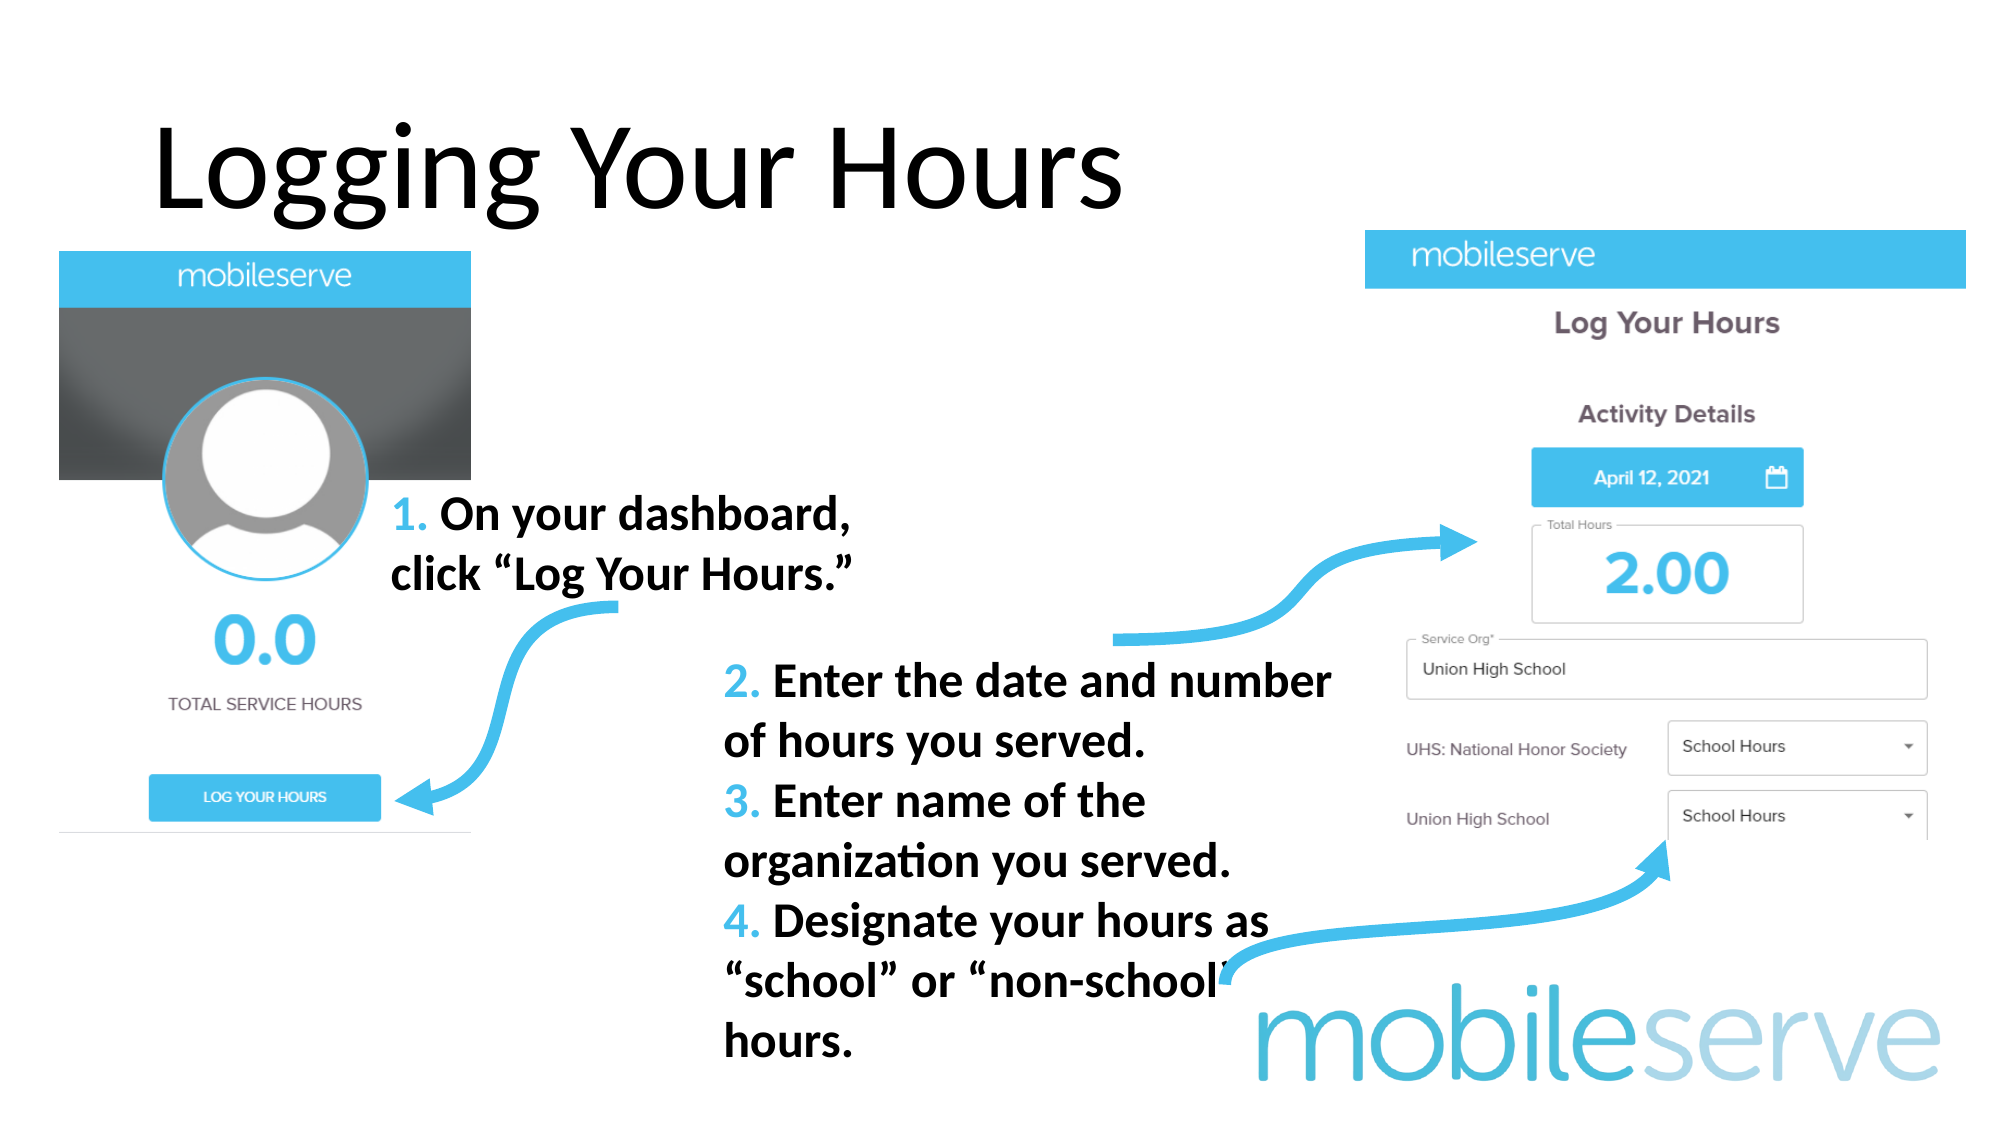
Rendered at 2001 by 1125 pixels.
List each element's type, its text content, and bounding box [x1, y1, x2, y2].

text_box 2. Enter the date and number of hours you served. 3. Enter name of the organization you served. 4. Designate your hours as “school” or “non-school” hours. [708, 639, 1365, 1075]
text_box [1246, 408, 1345, 774]
picture [1234, 961, 1966, 1110]
text_box 1. On your dashboard, click “Log Your Hours.” [471, 473, 876, 608]
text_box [394, 606, 619, 801]
picture [1365, 230, 1966, 840]
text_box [1224, 839, 1666, 985]
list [59, 251, 471, 833]
title Logging Your Hours [137, 59, 1863, 278]
